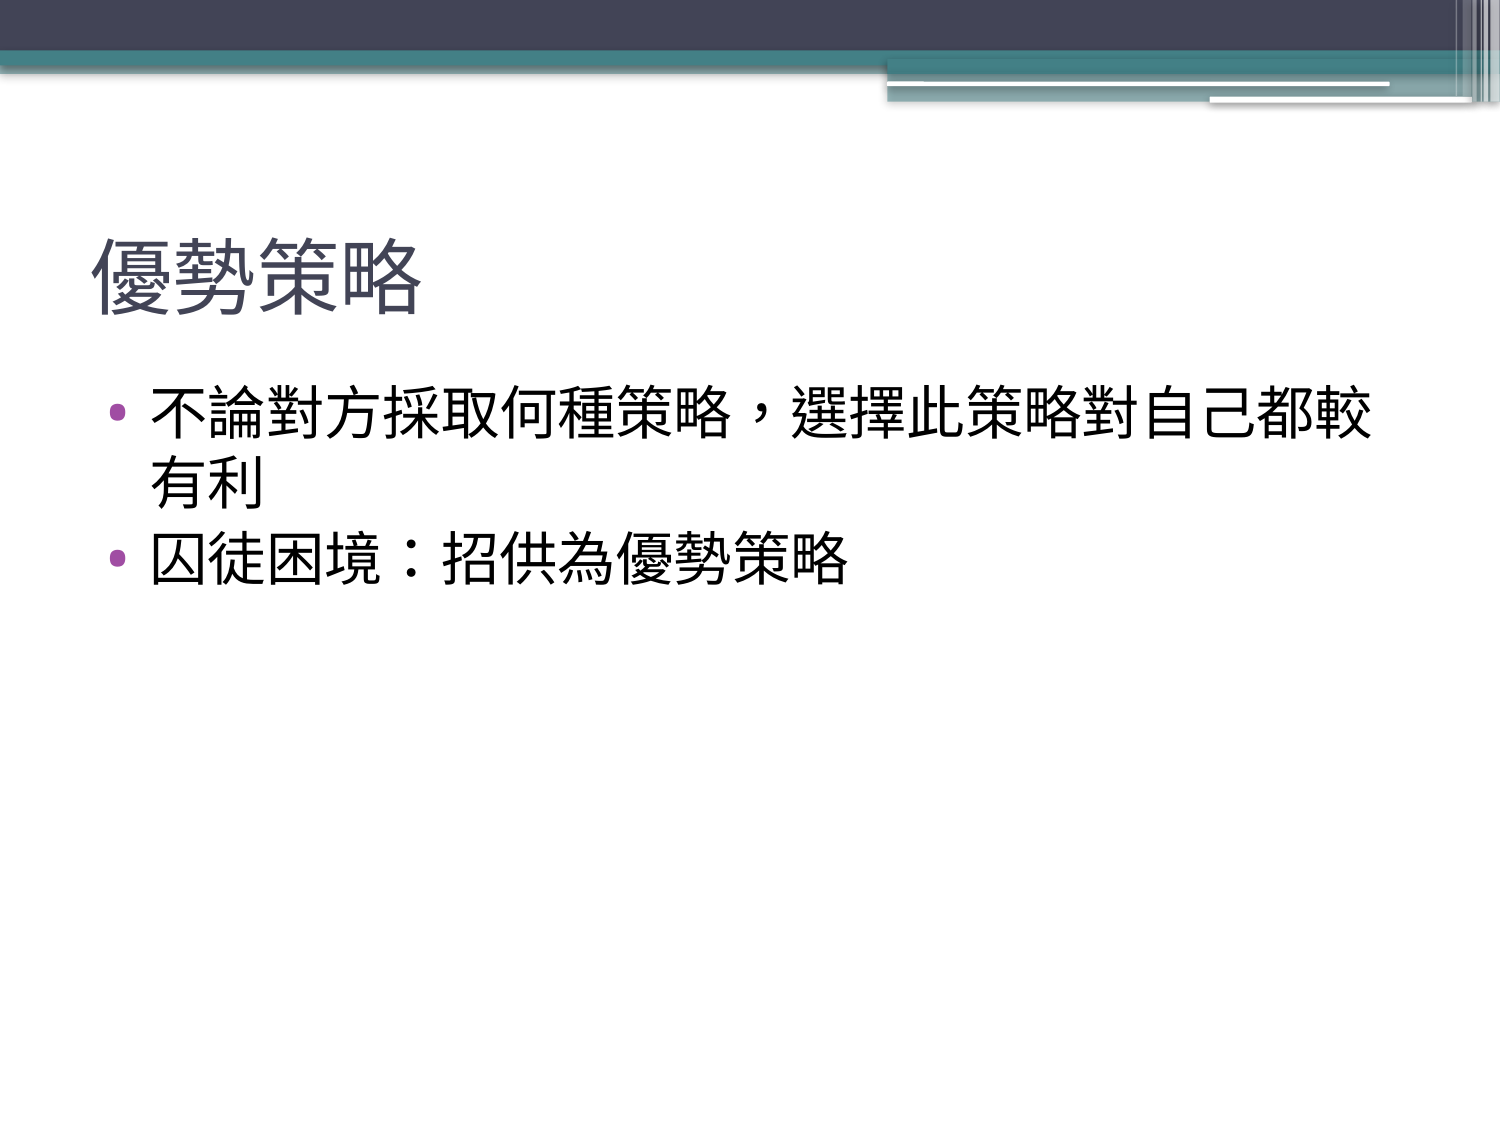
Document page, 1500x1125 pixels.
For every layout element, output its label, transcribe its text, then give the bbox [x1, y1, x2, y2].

title 優勢策略 [75, 187, 1425, 363]
list 不論對方採取何種策略，選擇此策略對自己都較有利 囚徒困境：招供為優勢策略 [75, 368, 1425, 1079]
